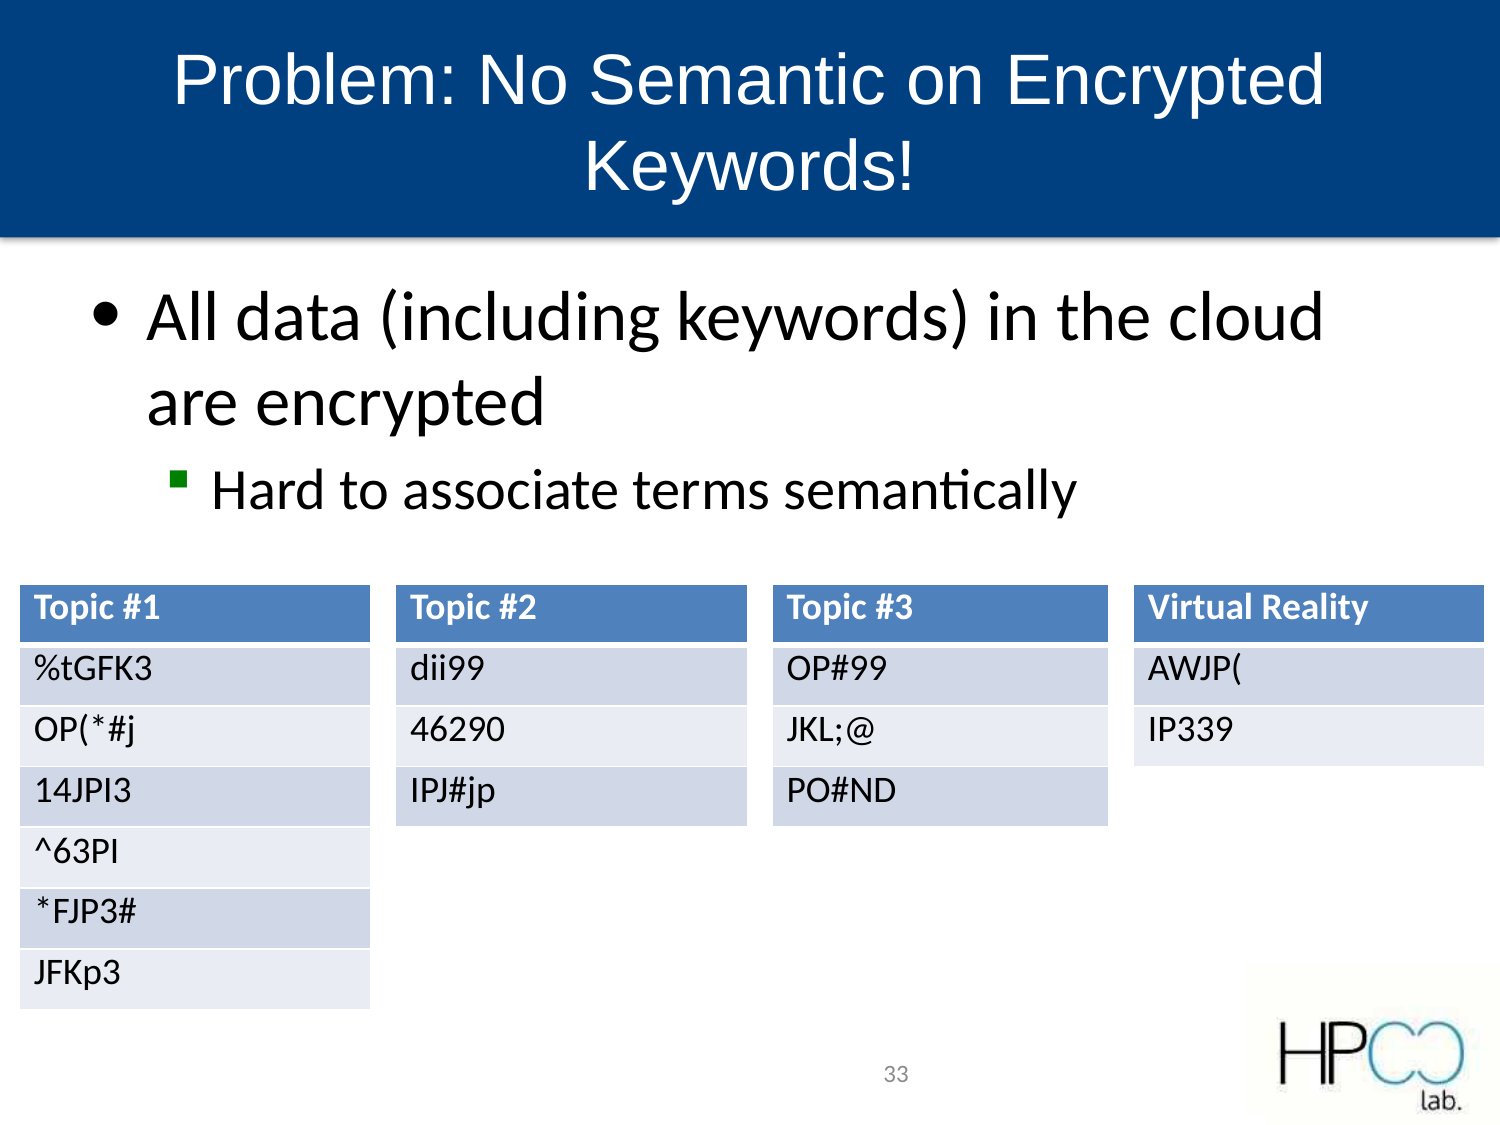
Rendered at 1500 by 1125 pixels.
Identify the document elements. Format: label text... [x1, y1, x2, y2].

table_cell JKL;@ [773, 707, 1108, 766]
list All data (including keywords) in the cloud are encrypted Hard to associate terms semantically [75, 262, 1425, 1005]
table_header Topic #1 [20, 585, 370, 642]
table_cell ^63PI [20, 828, 370, 887]
table_cell *FJP3# [20, 889, 370, 948]
table_cell %tGFK3 [20, 648, 370, 705]
table_cell OP#99 [773, 648, 1108, 705]
table_cell IP339 [1134, 707, 1484, 766]
table_cell JFKp3 [20, 950, 370, 1009]
picture [1245, 964, 1500, 1125]
table_header Virtual Reality [1134, 585, 1484, 642]
table_cell 14JPI3 [20, 767, 370, 826]
table_cell PO#ND [773, 767, 1108, 826]
table_cell IPJ#jp [396, 767, 747, 826]
table_header Topic #3 [773, 585, 1108, 642]
table_cell OP(*#j [20, 707, 370, 766]
title Problem: No Semantic on Encrypted Keywords! [75, 24, 1425, 213]
slide_number 33 [573, 1042, 924, 1103]
table_cell dii99 [396, 648, 747, 705]
table_header Topic #2 [396, 585, 747, 642]
table_cell AWJP( [1134, 648, 1484, 705]
table_cell 46290 [396, 707, 747, 766]
